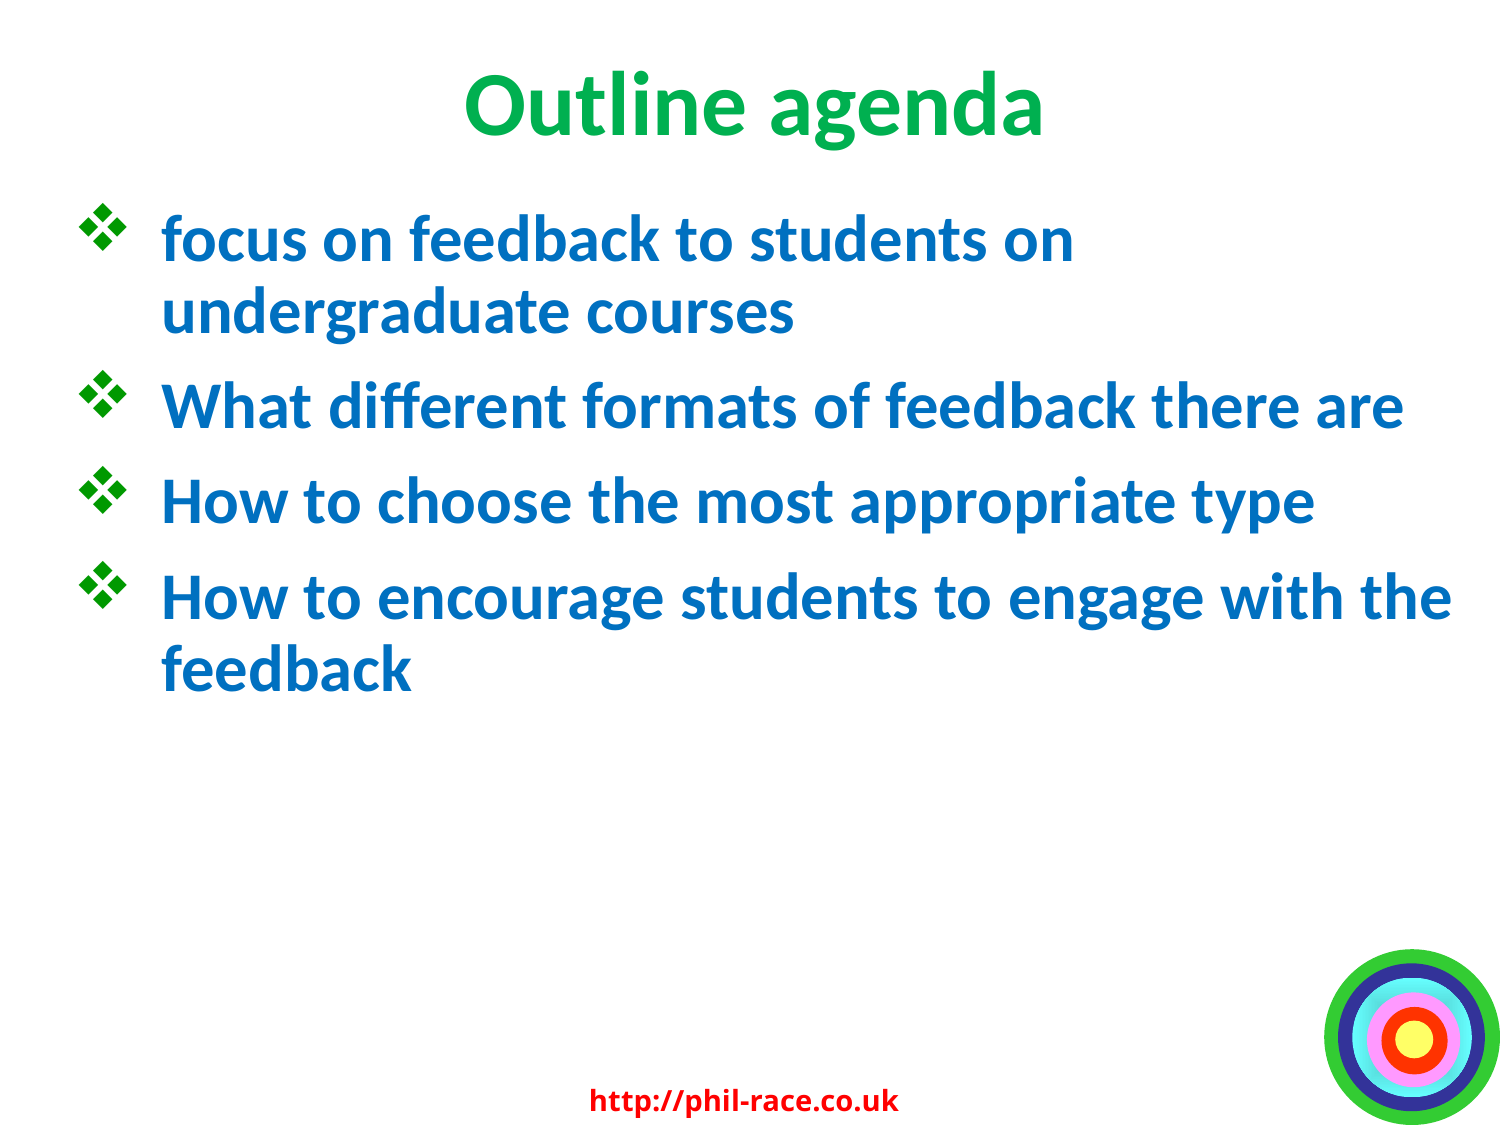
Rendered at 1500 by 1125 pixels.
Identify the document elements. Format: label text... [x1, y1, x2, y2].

list focus on feedback to students on undergraduate courses What different formats of feedback there are How to choose the most appropriate type How to encourage students to engage with the feedback [58, 196, 1471, 963]
title Outline agenda [40, 30, 1471, 185]
